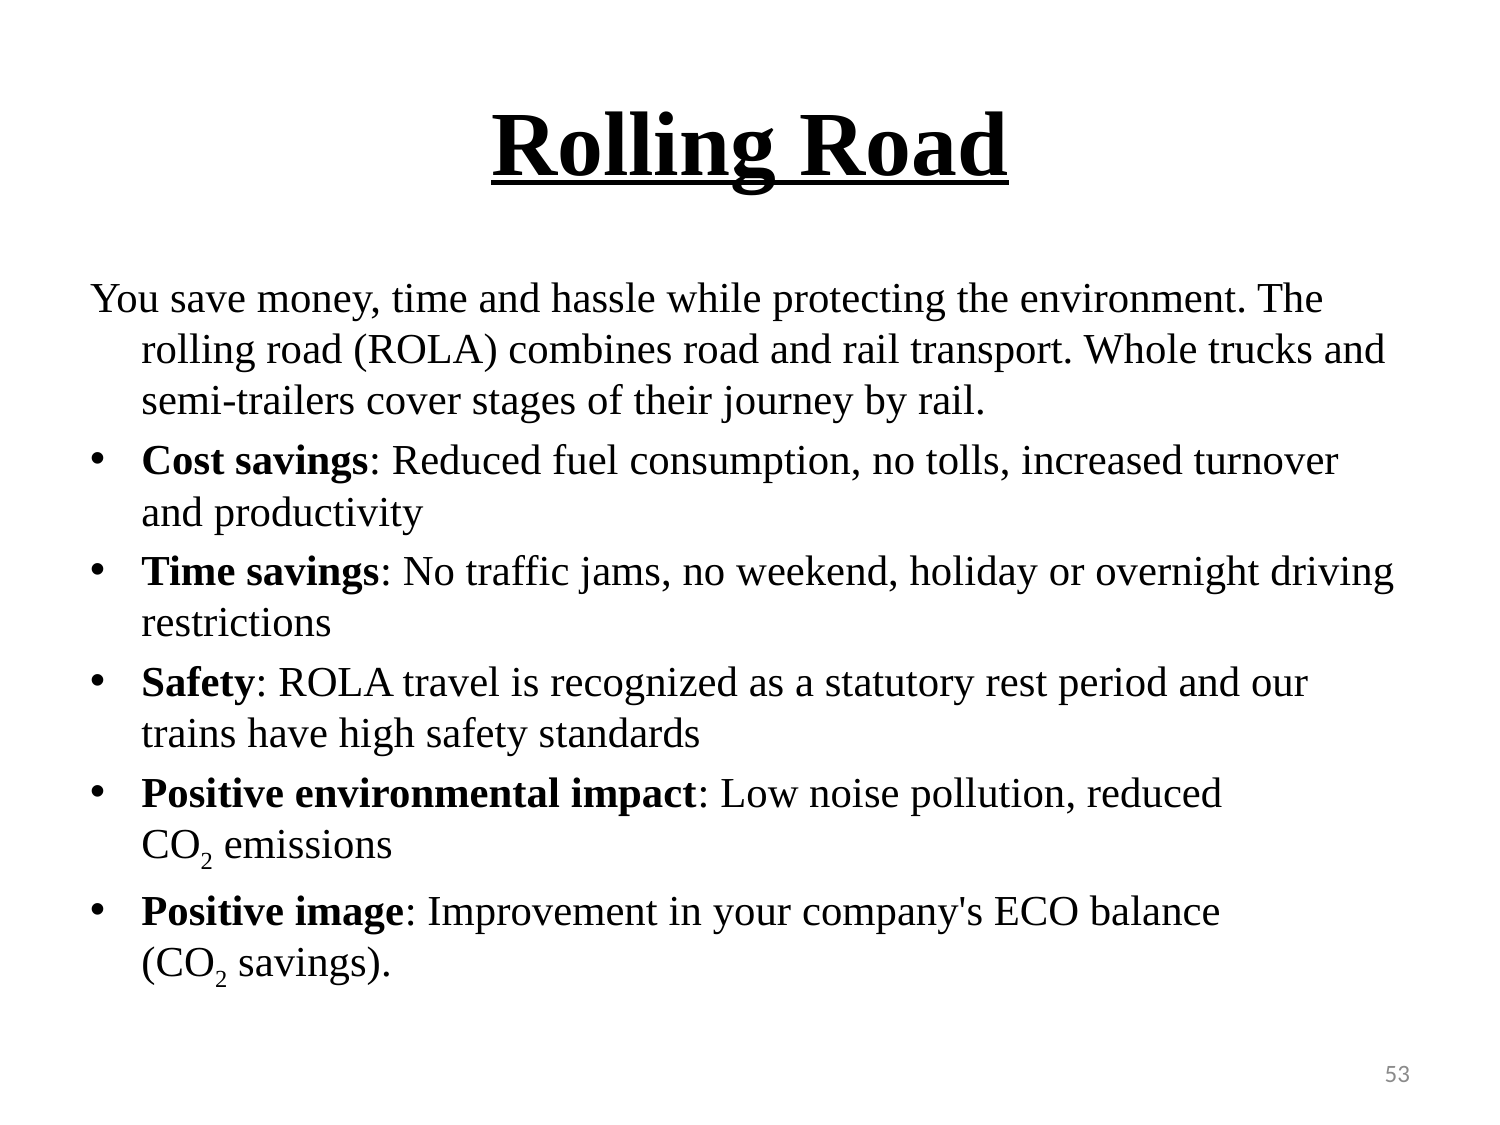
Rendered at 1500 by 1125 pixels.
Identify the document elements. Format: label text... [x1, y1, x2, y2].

list You save money, time and hassle while protecting the environment. The rolling road (ROLA) combines road and rail transport. Whole trucks and semi-trailers cover stages of their journey by rail. Cost savings: Reduced fuel consumption, no tolls, increased turnover and productivity Time savings: No traffic jams, no weekend, holiday or overnight driving restrictions Safety: ROLA travel is recognized as a statutory rest period and our trains have high safety standards Positive environmental impact: Low noise pollution, reduced CO2 emissions Positive image: Improvement in your company's ECO balance (CO2 savings). [75, 262, 1425, 1005]
slide_number 53 [1074, 1042, 1425, 1103]
title Rolling Road [75, 45, 1425, 233]
